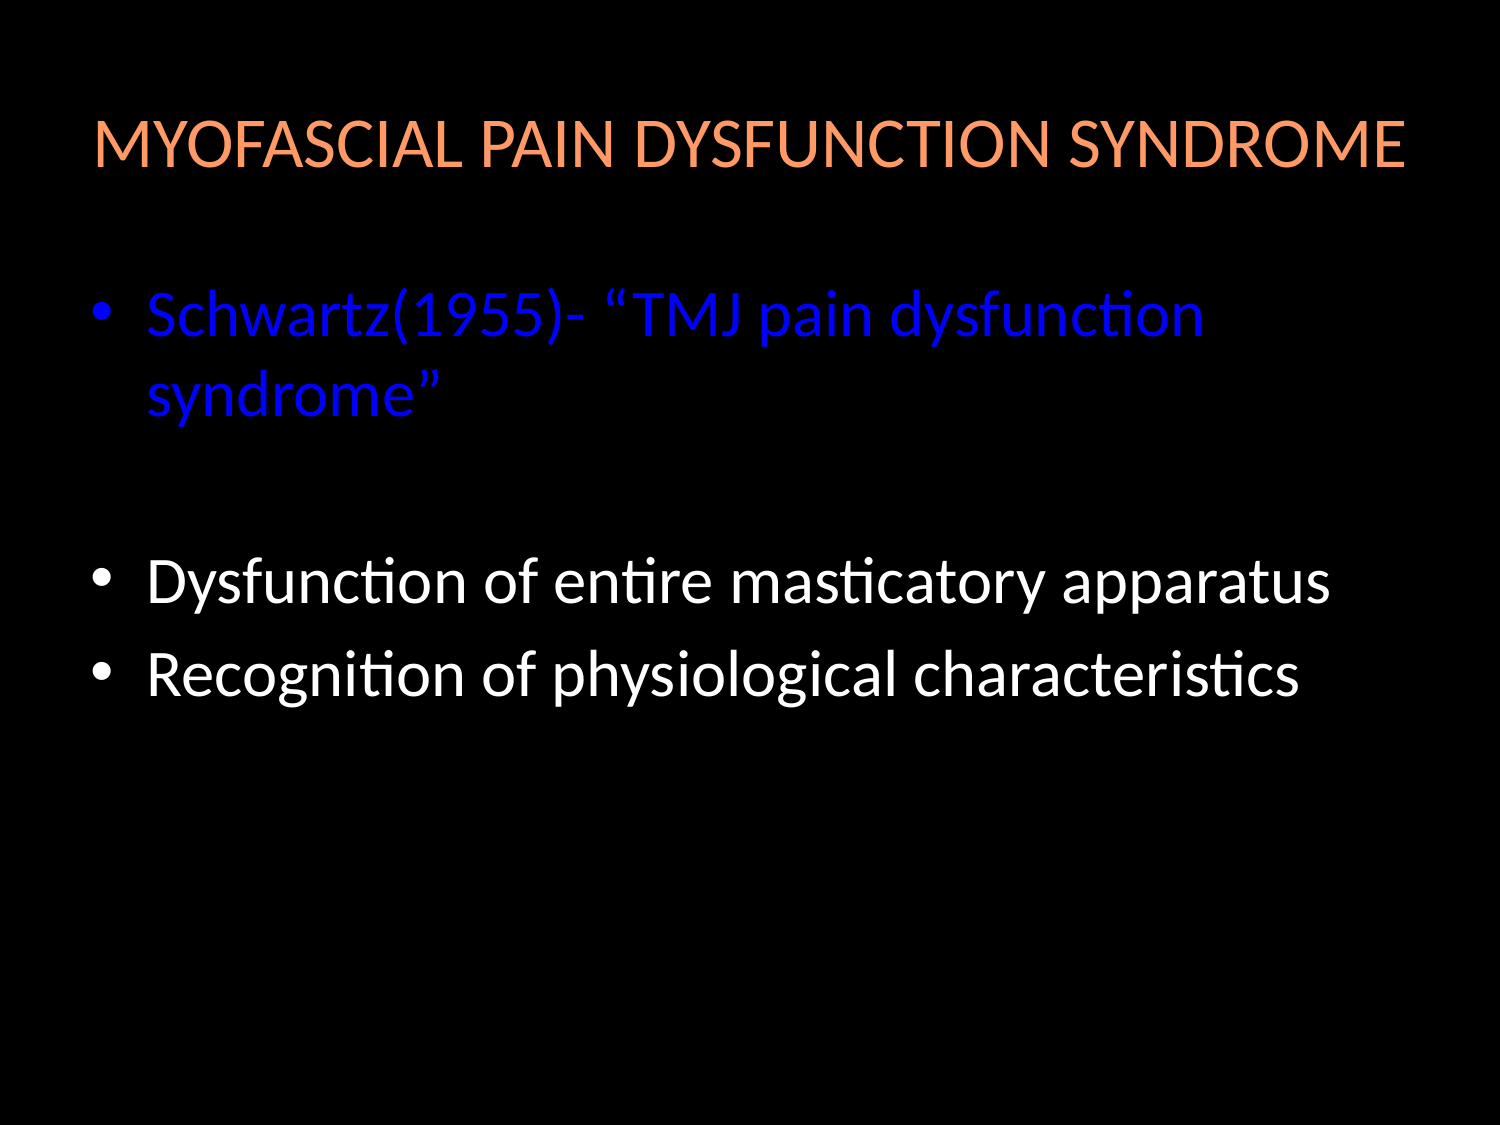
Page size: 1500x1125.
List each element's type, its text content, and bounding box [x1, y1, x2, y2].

list Schwartz(1955)- “TMJ pain dysfunction syndrome” Dysfunction of entire masticatory apparatus Recognition of physiological characteristics [75, 262, 1425, 1005]
title MYOFASCIAL PAIN DYSFUNCTION SYNDROME [75, 45, 1425, 233]
